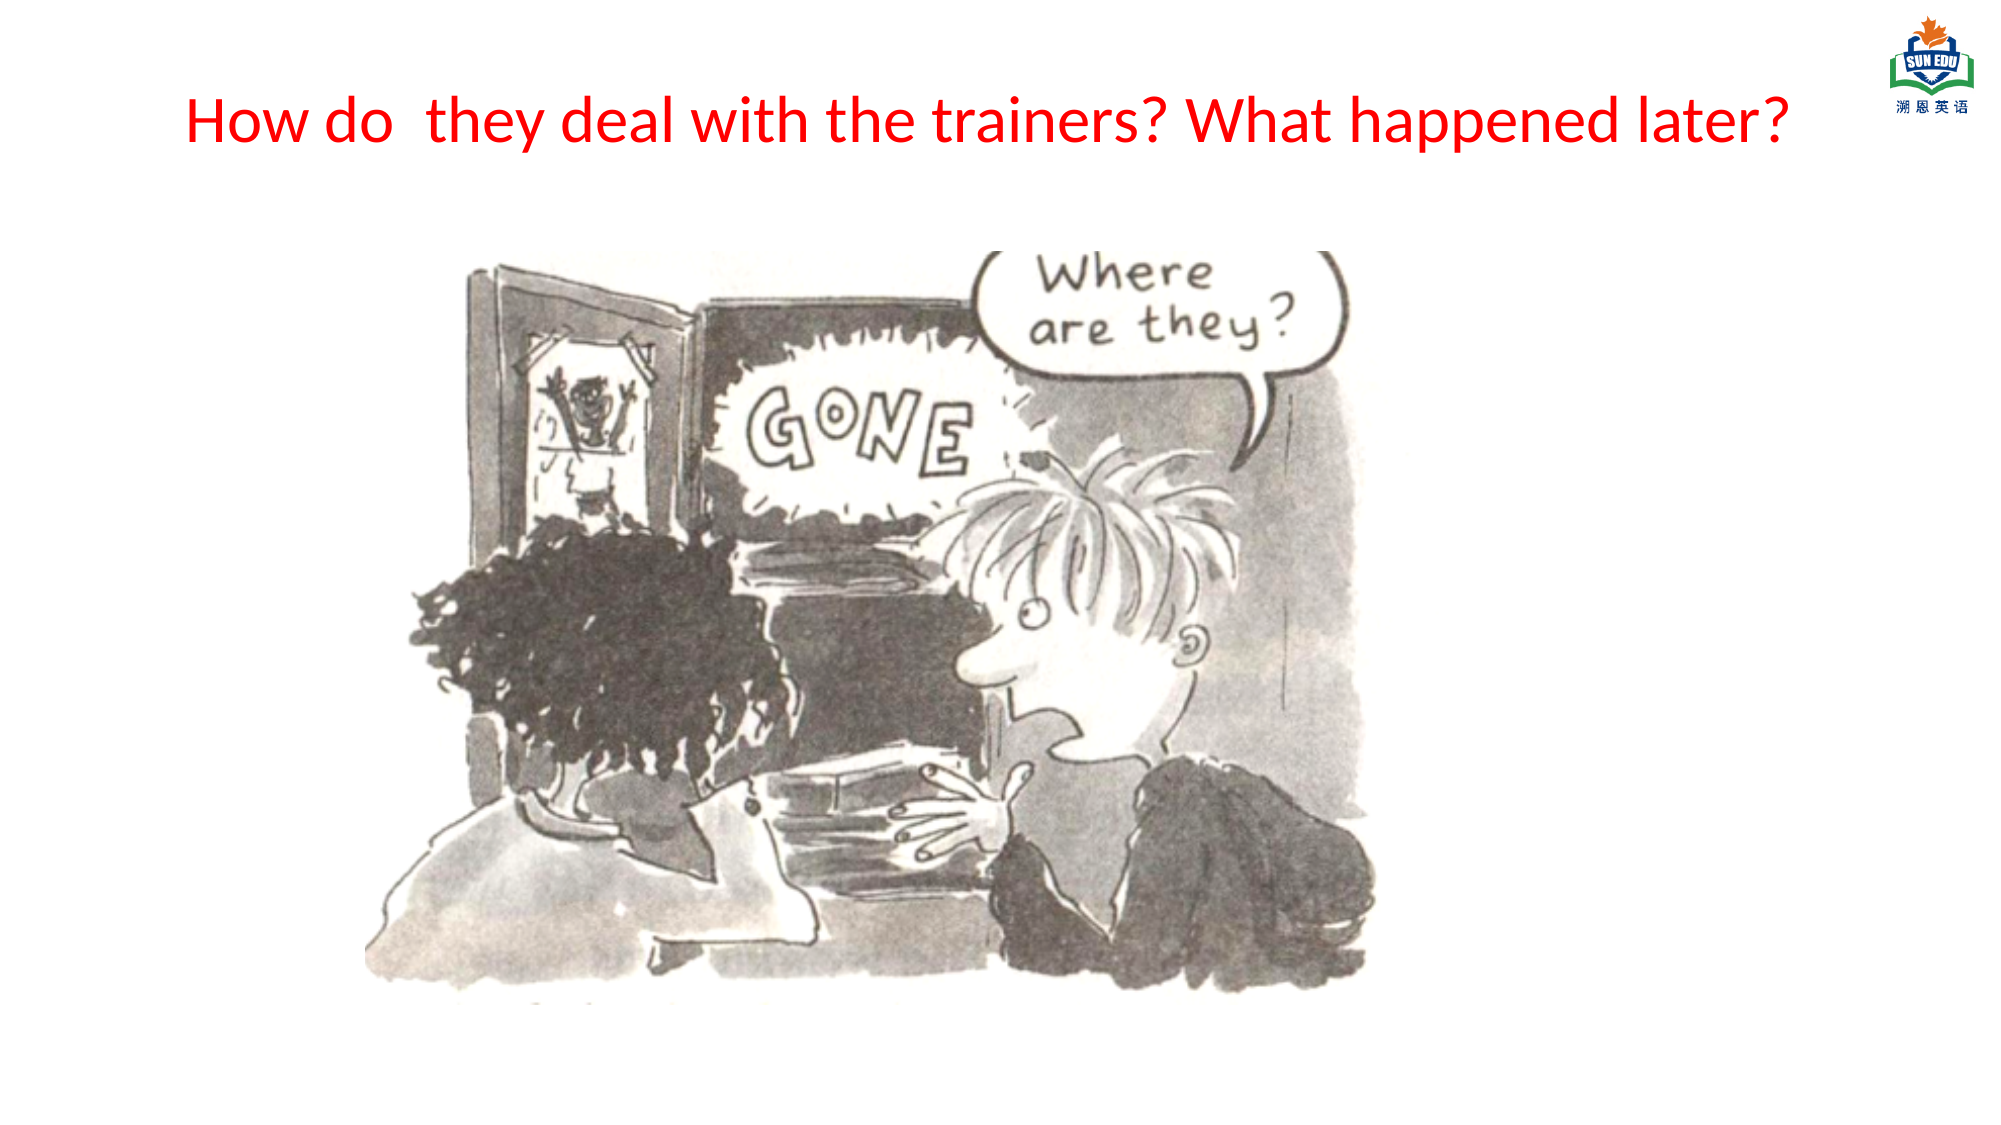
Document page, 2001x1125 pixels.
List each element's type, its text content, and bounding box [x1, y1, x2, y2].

picture [1882, 13, 1983, 119]
text_box How do they deal with the trainers? What happened later? [171, 68, 1982, 164]
picture [365, 250, 1551, 1006]
